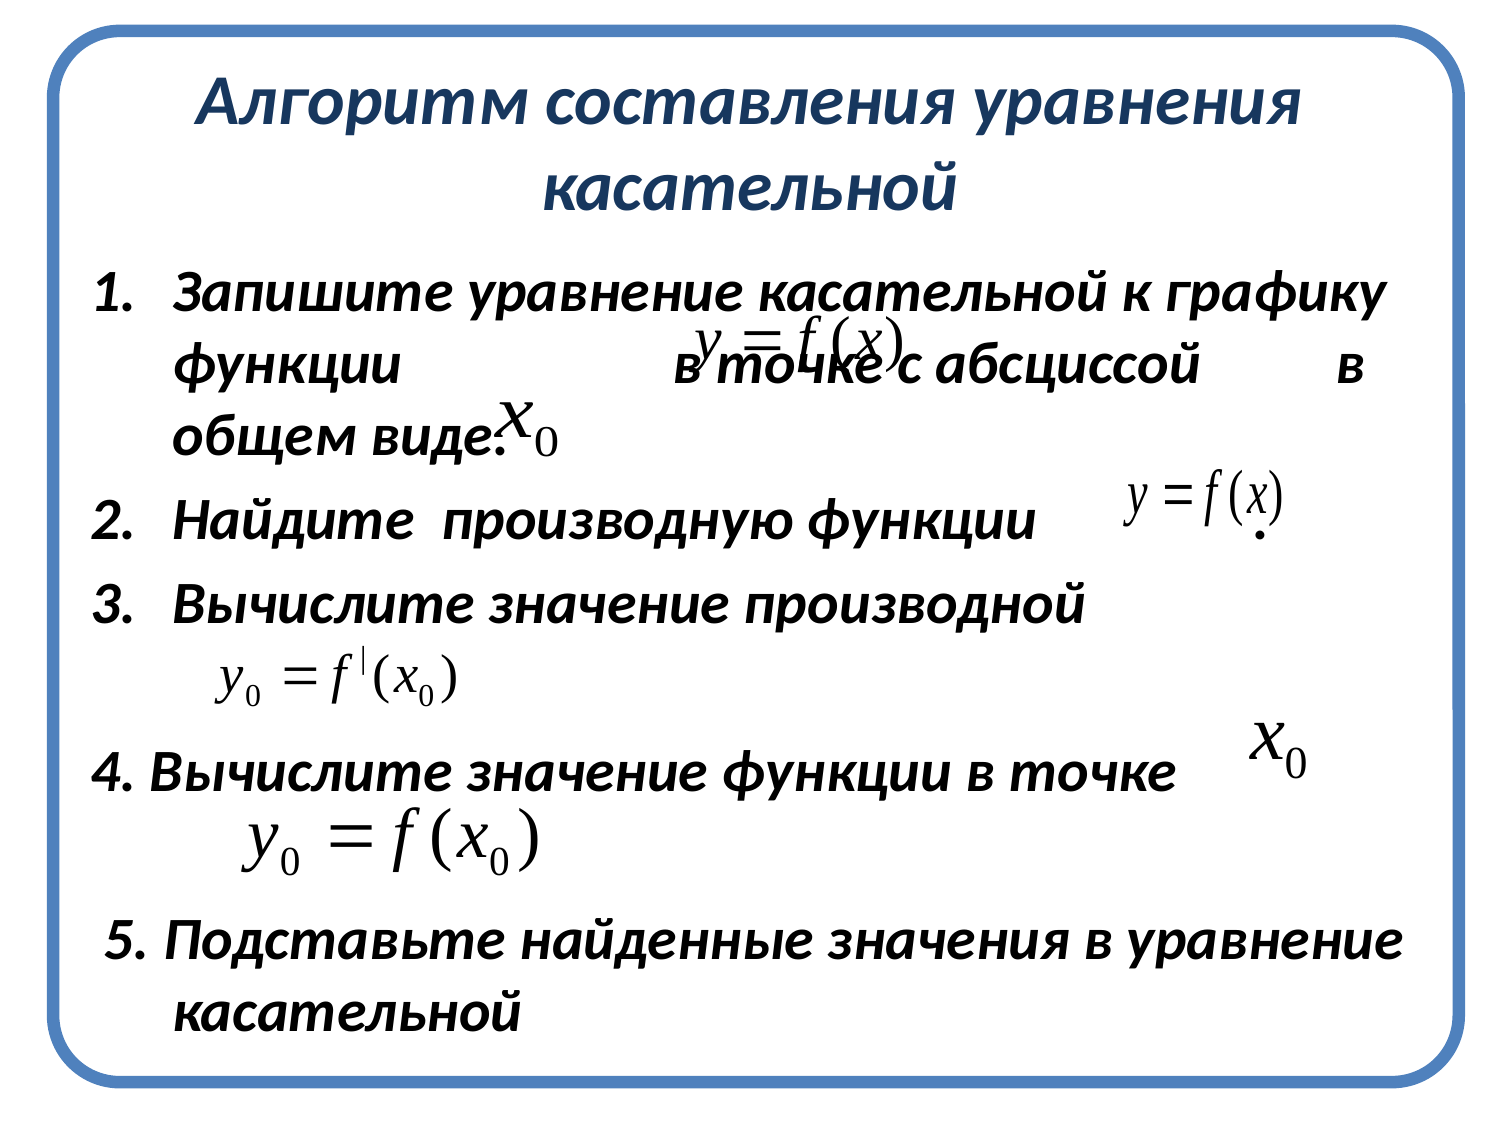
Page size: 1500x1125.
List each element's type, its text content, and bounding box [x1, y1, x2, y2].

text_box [678, 302, 918, 386]
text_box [1234, 680, 1320, 799]
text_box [477, 361, 573, 476]
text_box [206, 633, 467, 721]
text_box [1115, 455, 1294, 540]
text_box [229, 786, 556, 894]
list Запишите уравнение касательной к графику функции в точке с абсциссой в общем виде. Найдите производную функции . Вычислите значение производной 4. Вычислите значение функции в точке 5. Подставьте найденные значения в уравнение касательной [75, 243, 1425, 1059]
text_box [50, 28, 1461, 1085]
title Алгоритм составления уравнения касательной [75, 45, 1425, 233]
